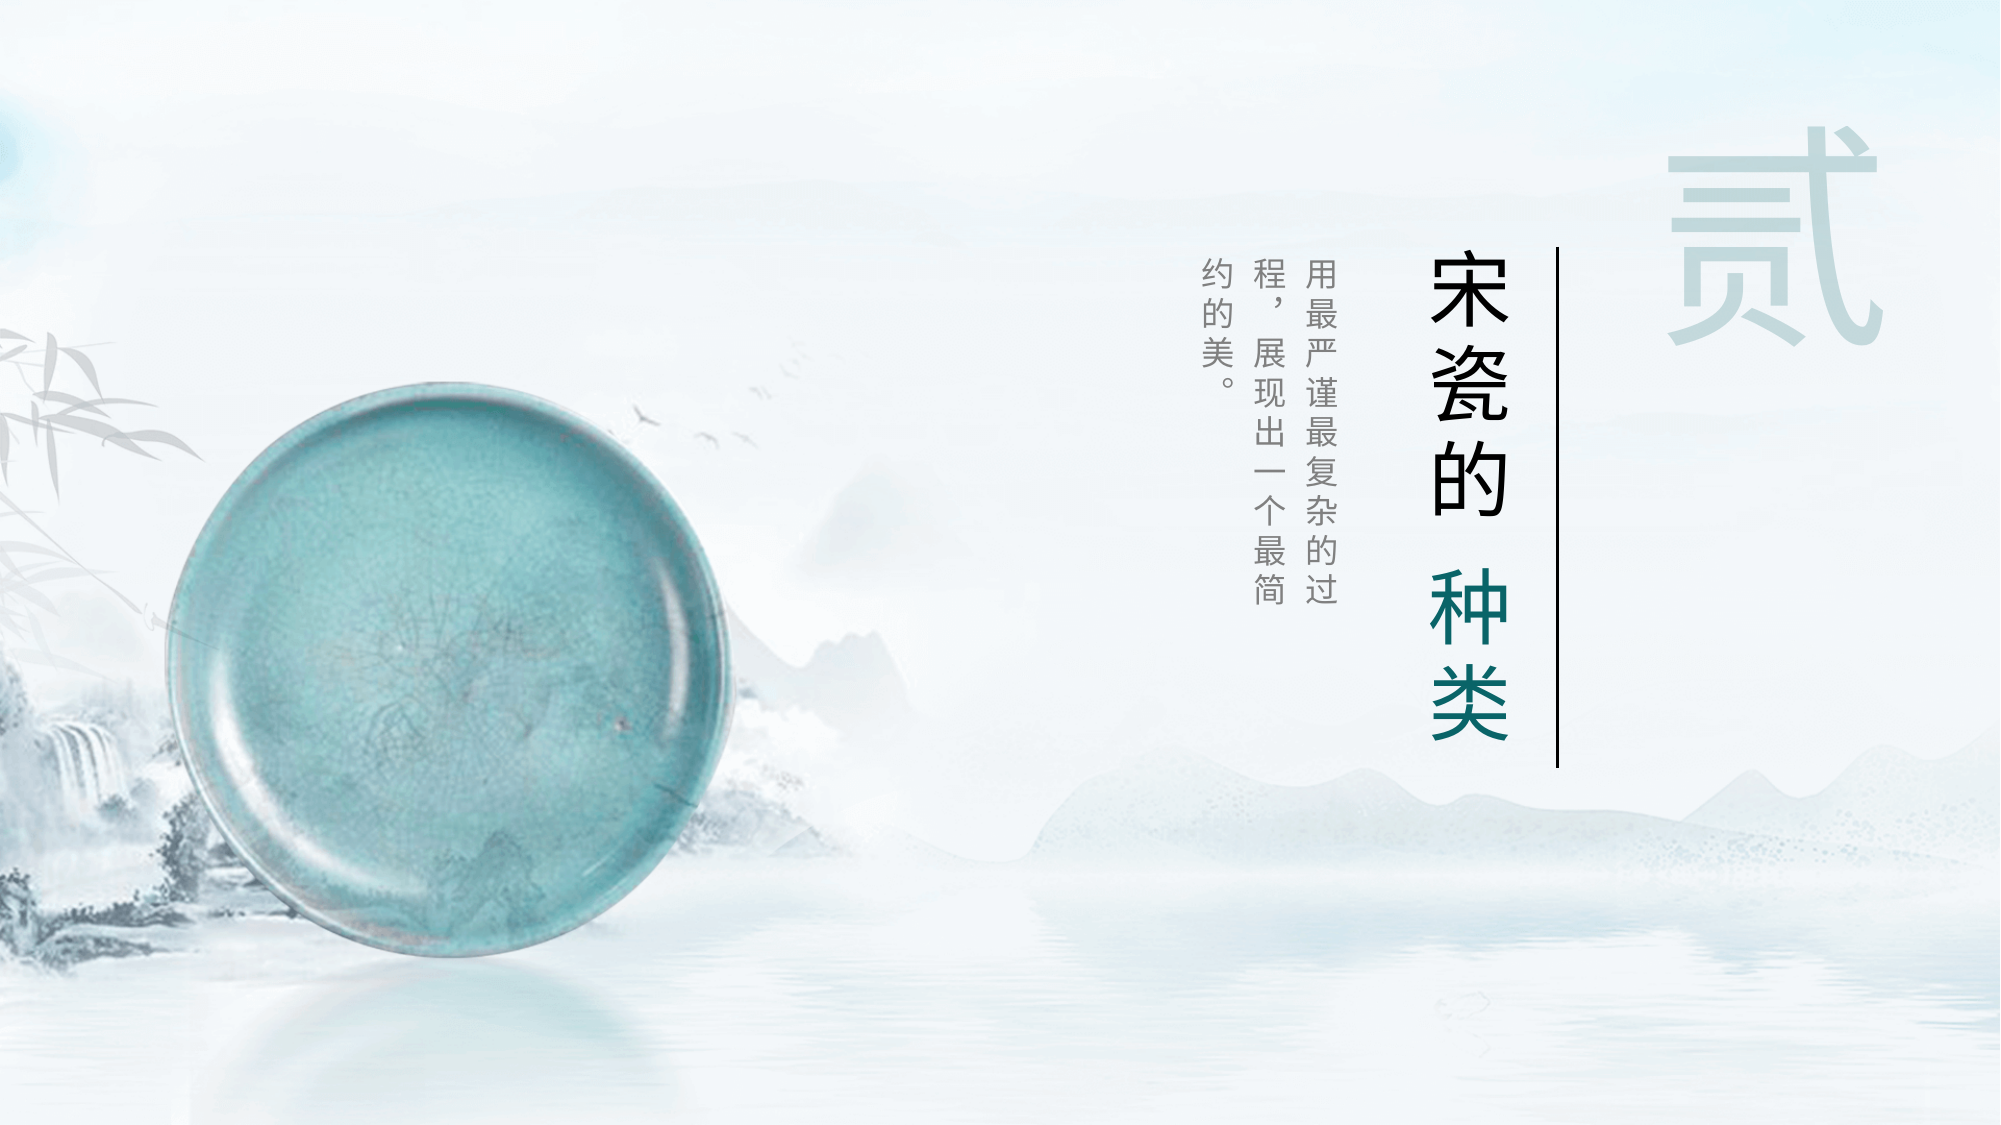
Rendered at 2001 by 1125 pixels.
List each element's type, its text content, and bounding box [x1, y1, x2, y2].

picture [0, 0, 2000, 1125]
list 用最严谨最复杂的过程，展现出一个最简约的美。 [1196, 257, 1302, 634]
list 宋瓷的 种类 [1416, 246, 1510, 782]
list 贰 [1653, 120, 1908, 382]
